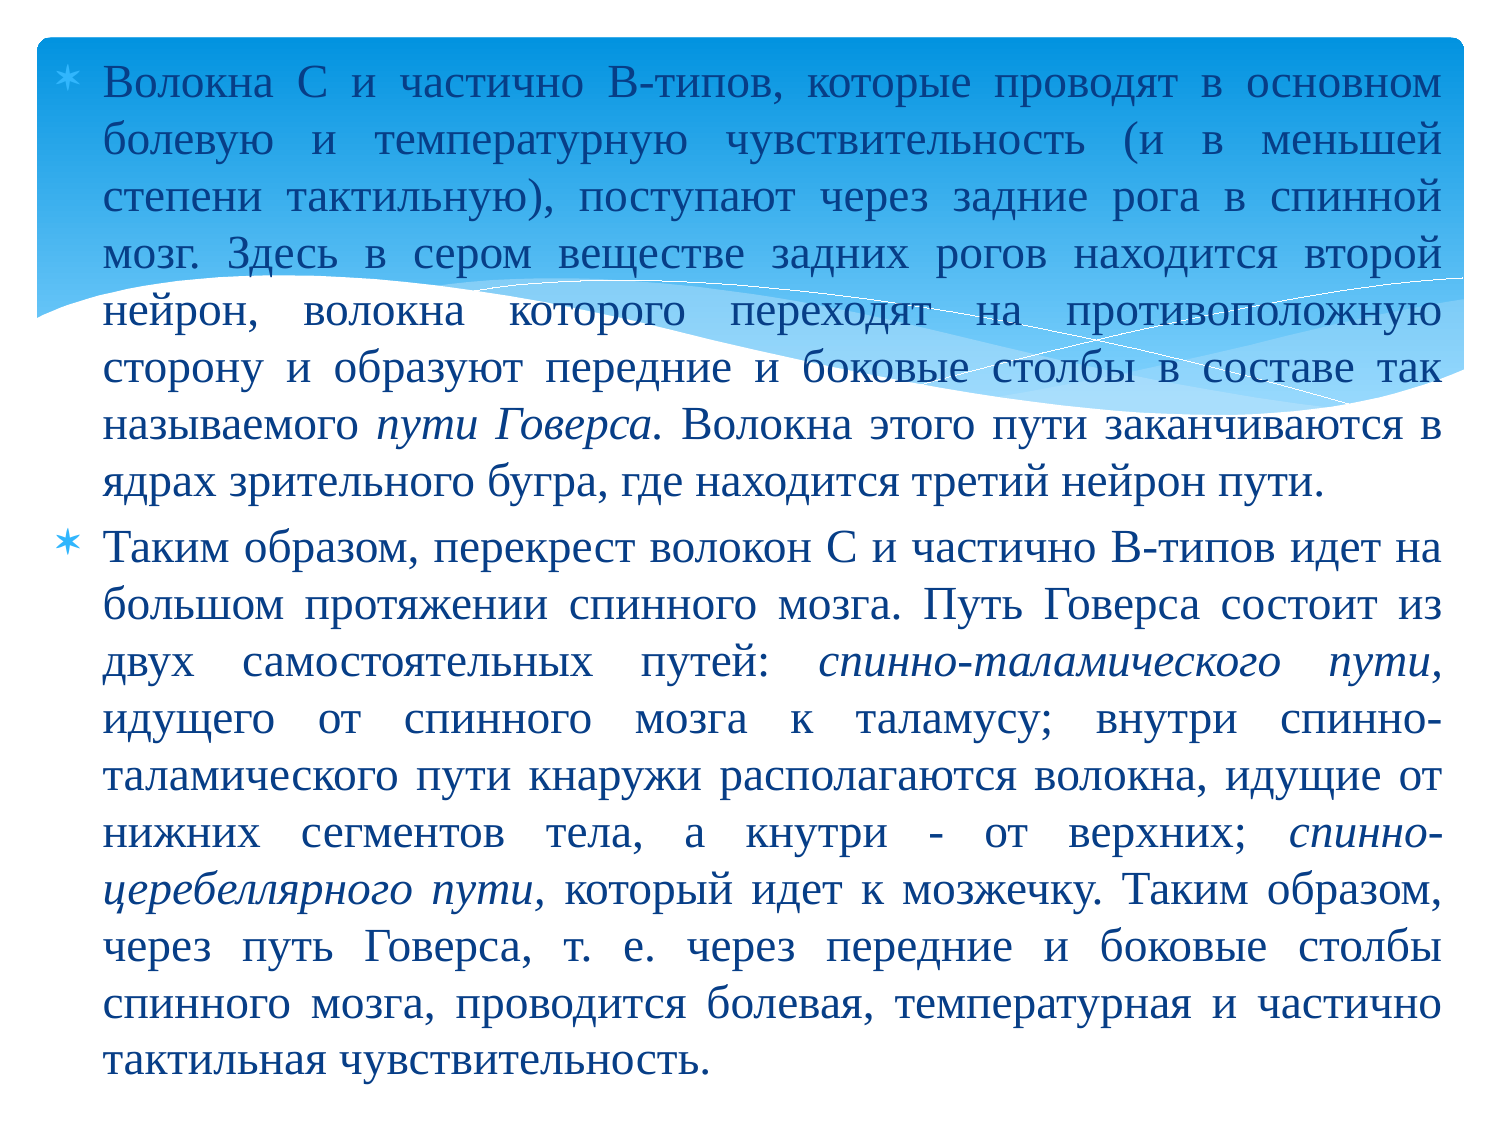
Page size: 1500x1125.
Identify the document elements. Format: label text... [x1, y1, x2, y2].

list Волокна С и частично В-типов, которые проводят в основном болевую и температурную чувствительность (и в меньшей степени тактильную), поступают через задние рога в спинной мозг. Здесь в сером веществе задних рогов находится второй нейрон, волокна которого переходят на противоположную сторону и образуют передние и боковые столбы в составе так называемого пути Говерса. Волокна этого пути заканчиваются в ядрах зрительного бугра, где находится третий нейрон пути. Таким образом, перекрест волокон С и частично В-типов идет на большом протяжении спинного мозга. Путь Говерса состоит из двух самостоятельных путей: спинно-таламического пути, идущего от спинного мозга к таламусу; внутри спинно-таламического пути кнаружи располагаются волокна, идущие от нижних сегментов тела, а кнутри - от верхних; спинно-церебеллярного пути, который идет к мозжечку. Таким образом, через путь Говерса, т. е. через передние и боковые столбы спинного мозга, проводится болевая, температурная и частично тактильная чувствительность. [41, 42, 1459, 1094]
